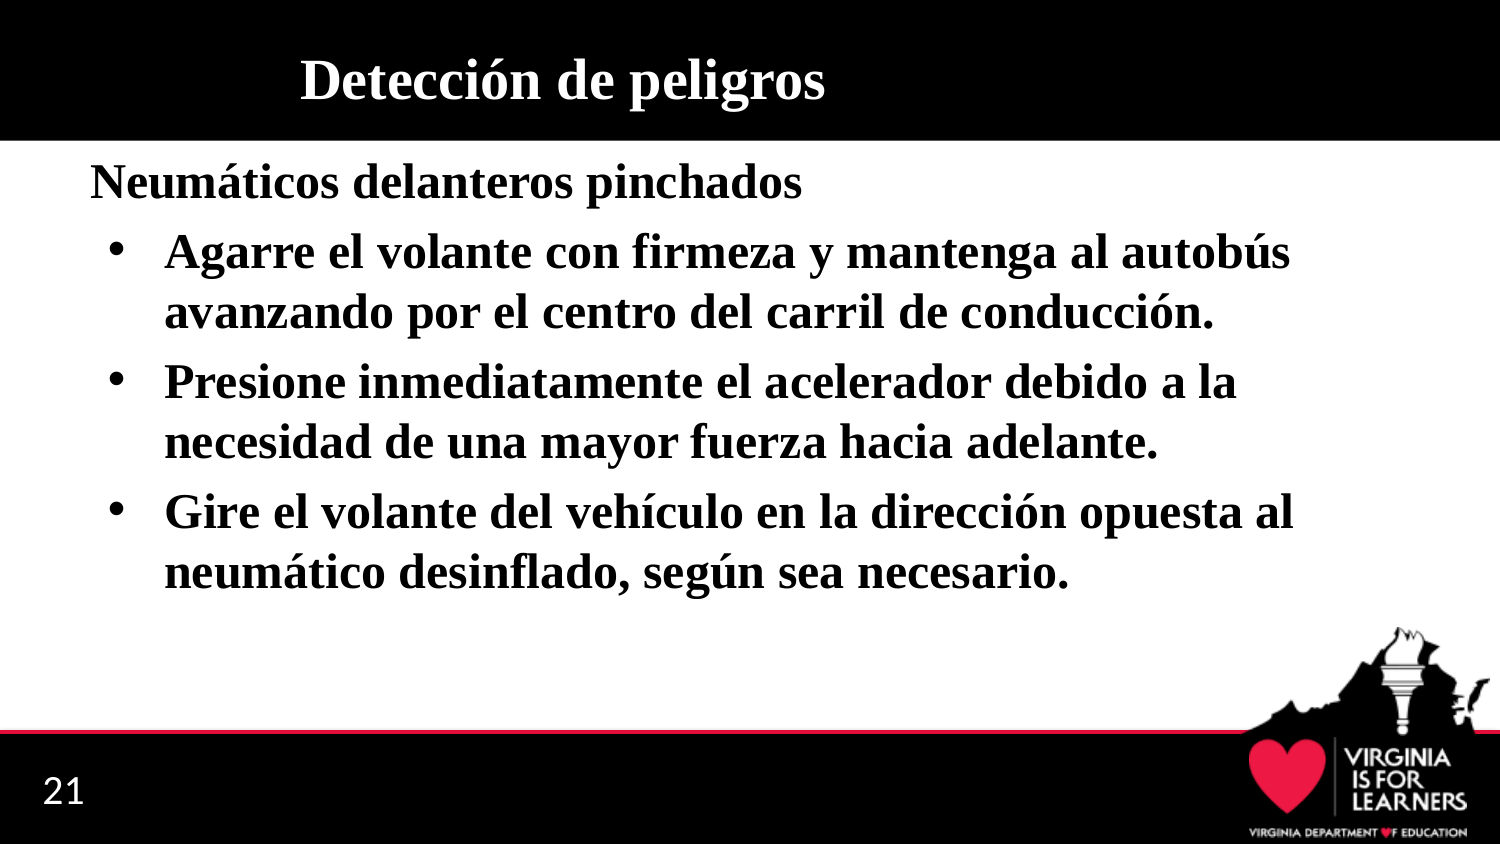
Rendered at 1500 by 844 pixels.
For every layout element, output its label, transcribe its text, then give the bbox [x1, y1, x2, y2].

picture [1249, 737, 1467, 838]
title Detección de peligros [0, 0, 1500, 141]
picture [1240, 627, 1490, 736]
list Neumáticos delanteros pinchados Agarre el volante con firmeza y mantenga al autobús avanzando por el centro del carril de conducción. Presione inmediatamente el acelerador debido a la necesidad de una mayor fuerza hacia adelante. Gire el volante del vehículo en la dirección opuesta al neumático desinflado, según sea necesario. [75, 140, 1425, 710]
